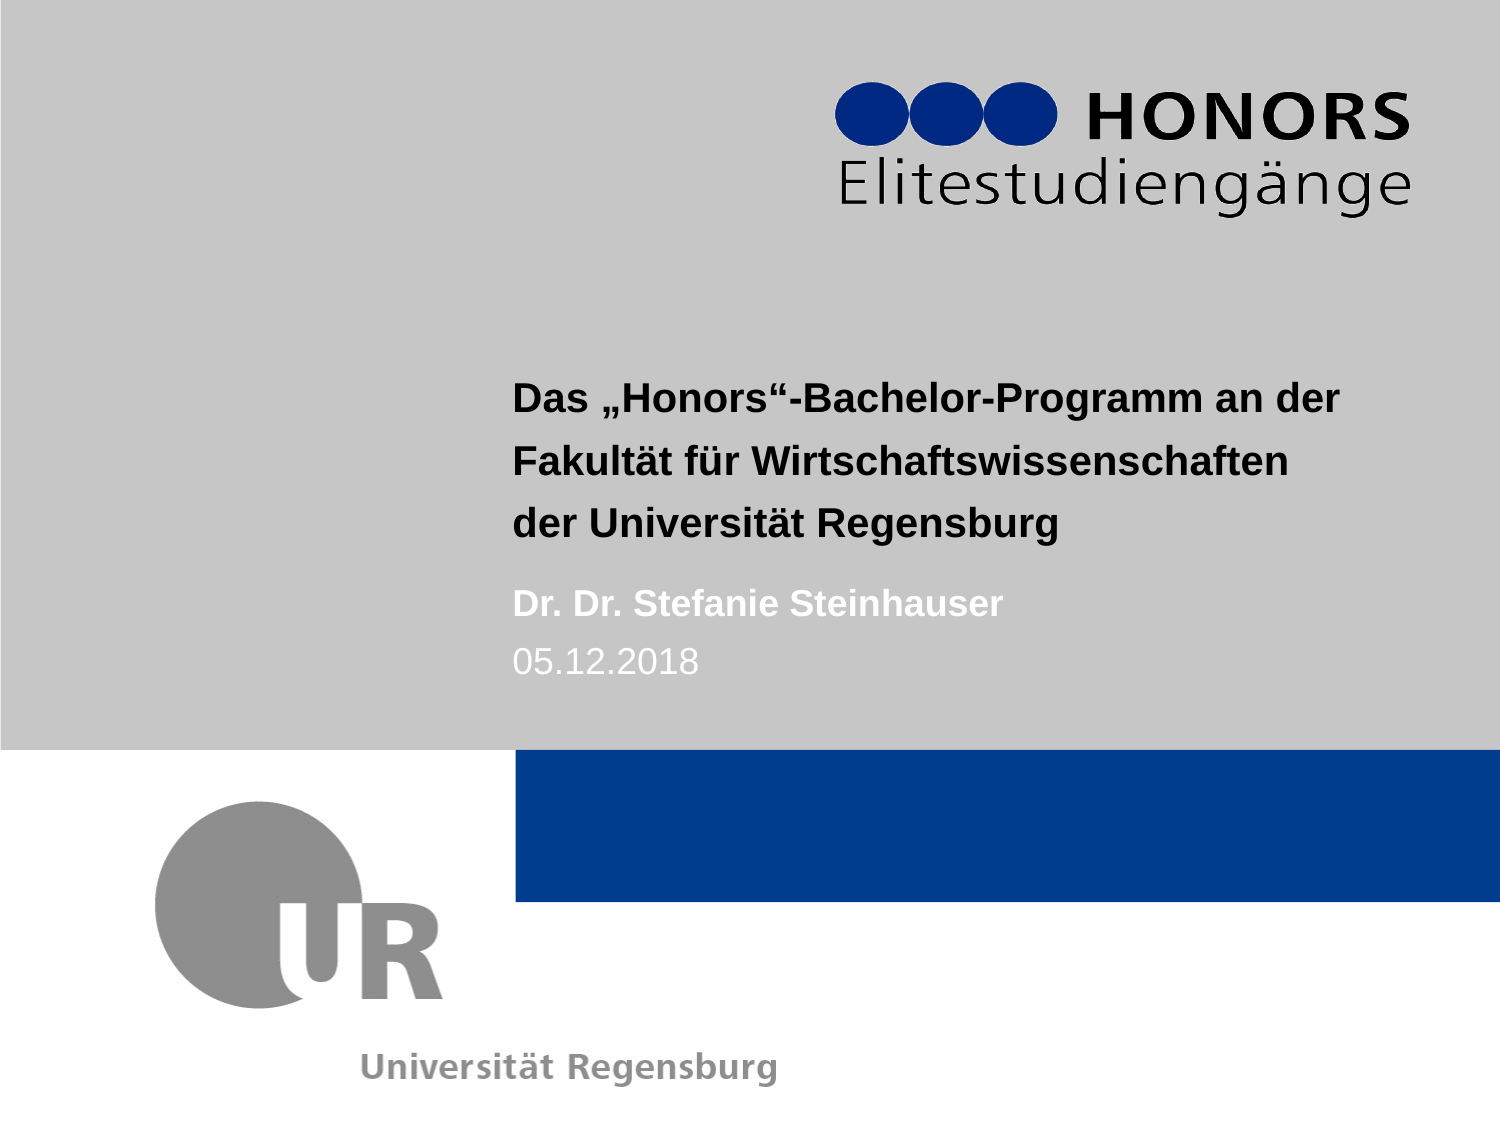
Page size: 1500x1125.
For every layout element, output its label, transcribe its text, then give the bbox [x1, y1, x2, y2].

picture [0, 783, 799, 1125]
footer Dr. Dr. Stefanie Steinhauser 05.12.2018 [512, 586, 1500, 705]
title Das „Honors“-Bachelor-Programm an der Fakultät für Wirtschaftswissenschaften der Universität Regensburg [512, 420, 1498, 485]
picture [832, 81, 1412, 220]
